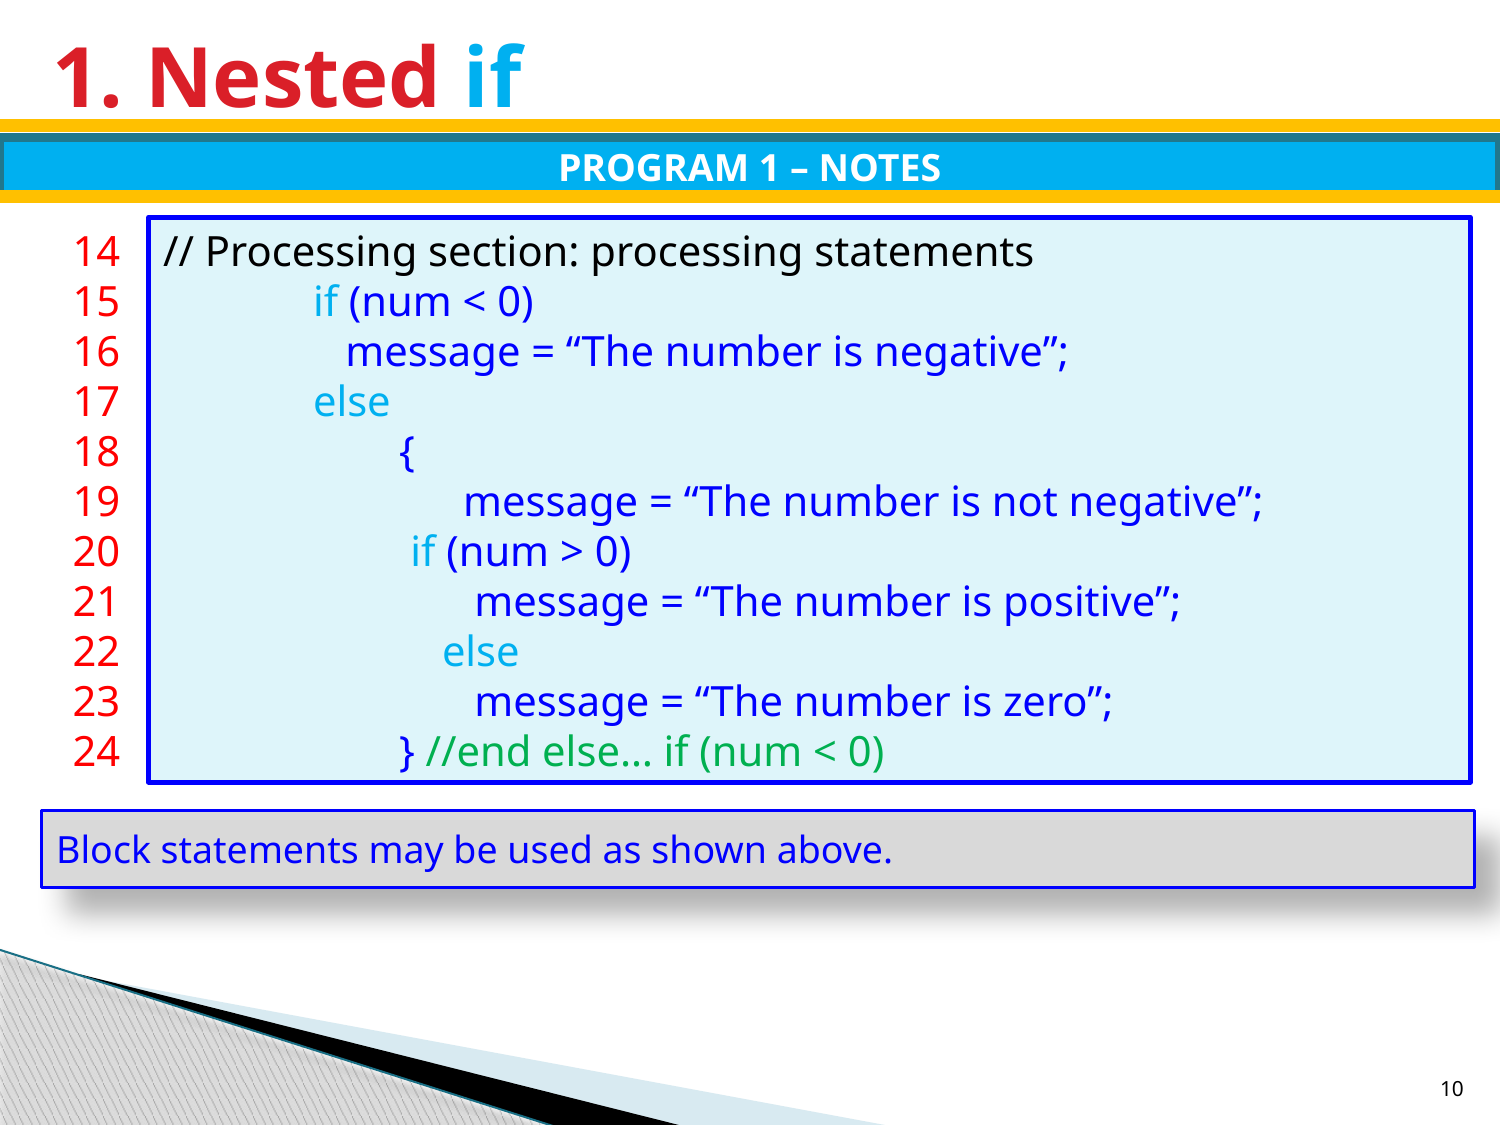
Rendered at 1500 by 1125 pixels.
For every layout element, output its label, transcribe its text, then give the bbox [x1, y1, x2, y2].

title 1. Nested if [37, 24, 1459, 124]
text_box PROGRAM 1 – NOTES [0, 133, 1500, 190]
slide_number 10 [1418, 1051, 1479, 1112]
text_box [29, 216, 1471, 789]
text_box Block statements may be used as shown above. [37, 806, 1479, 892]
